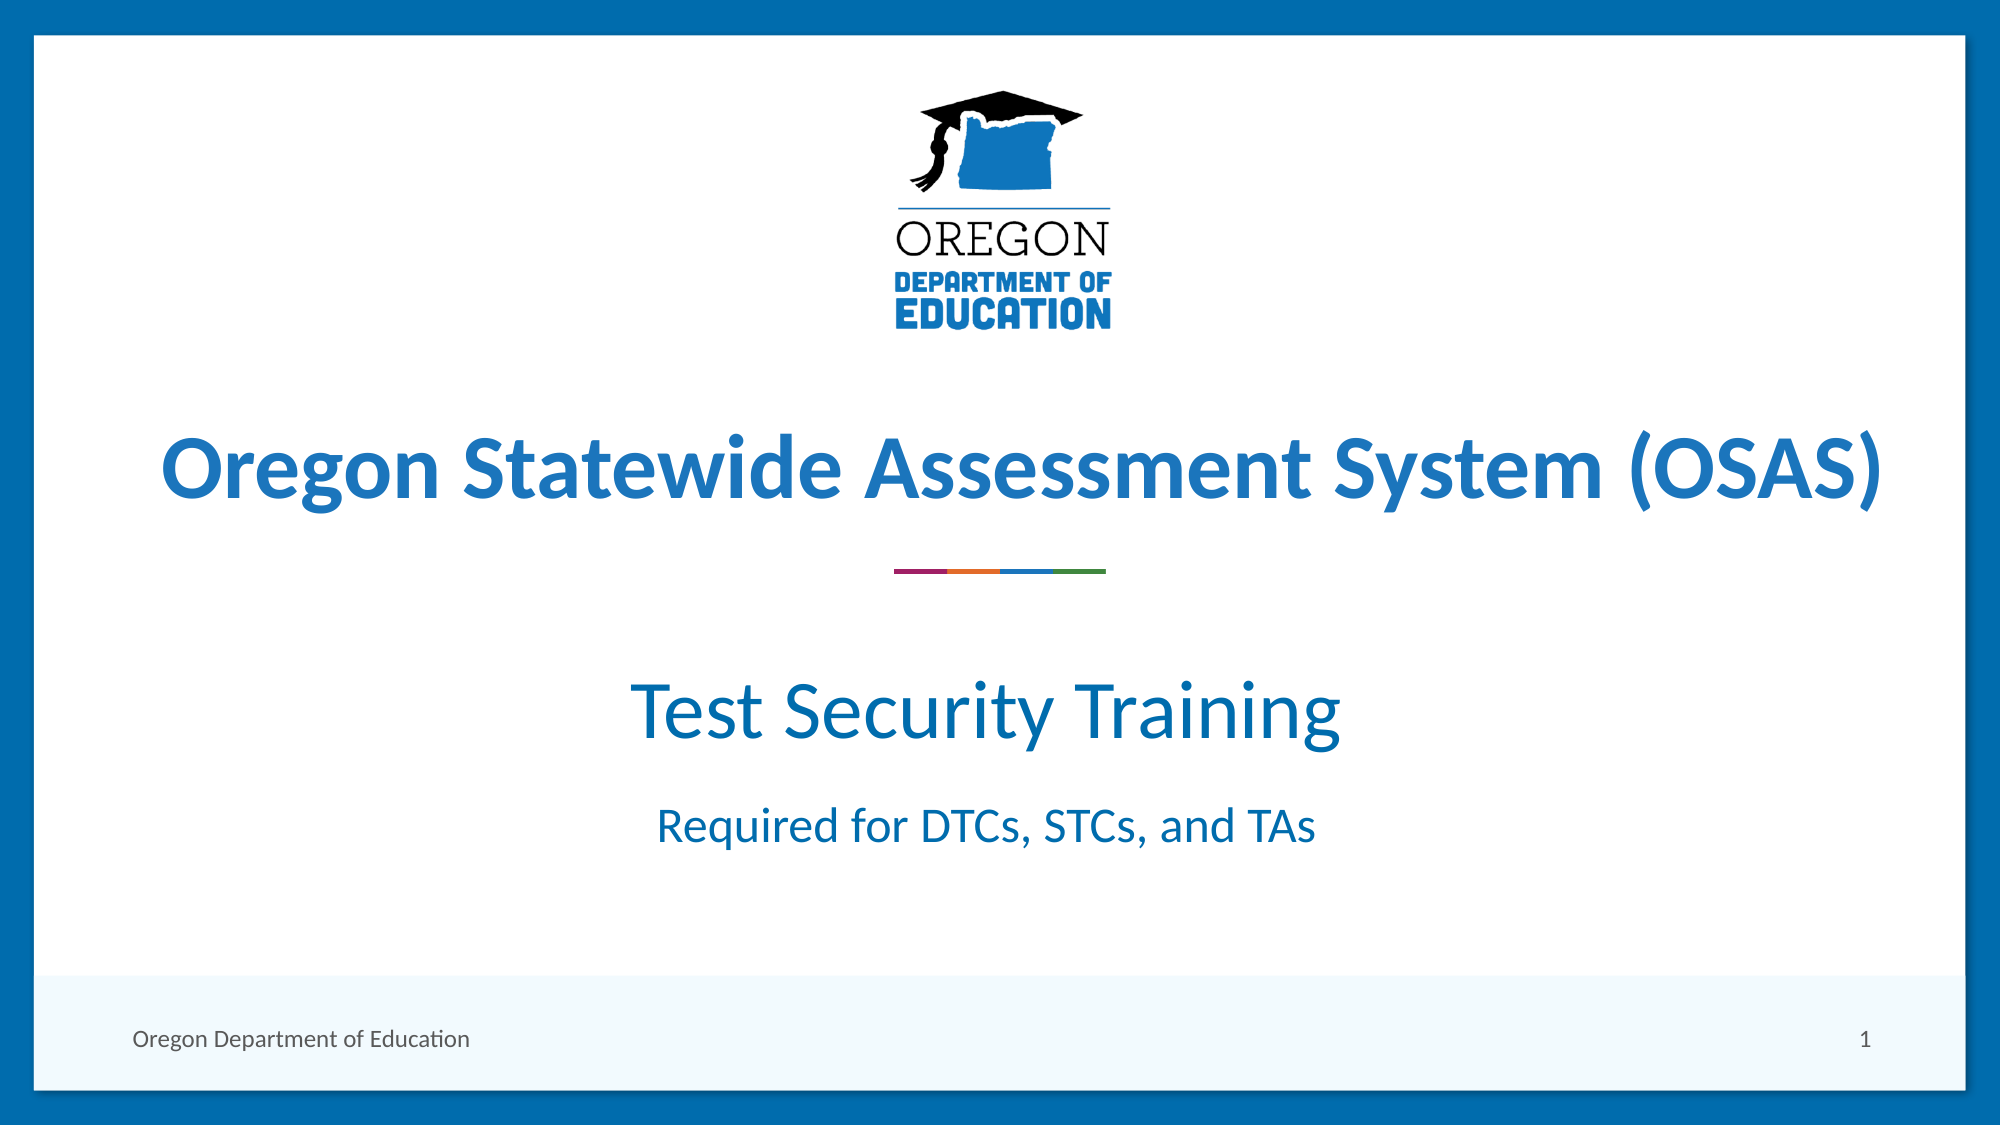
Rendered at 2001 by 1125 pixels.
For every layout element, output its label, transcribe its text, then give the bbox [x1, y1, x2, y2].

title Test Security Training [436, 619, 1537, 764]
picture [894, 569, 1106, 574]
picture [825, 35, 1175, 391]
subtitle Required for DTCs, STCs, and TAs [480, 791, 1493, 896]
slide_number 1 [1412, 1007, 1887, 1068]
footer Oregon Department of Education [117, 1007, 588, 1068]
text_box Oregon Statewide Assessment System (OSAS) [64, 399, 1984, 524]
